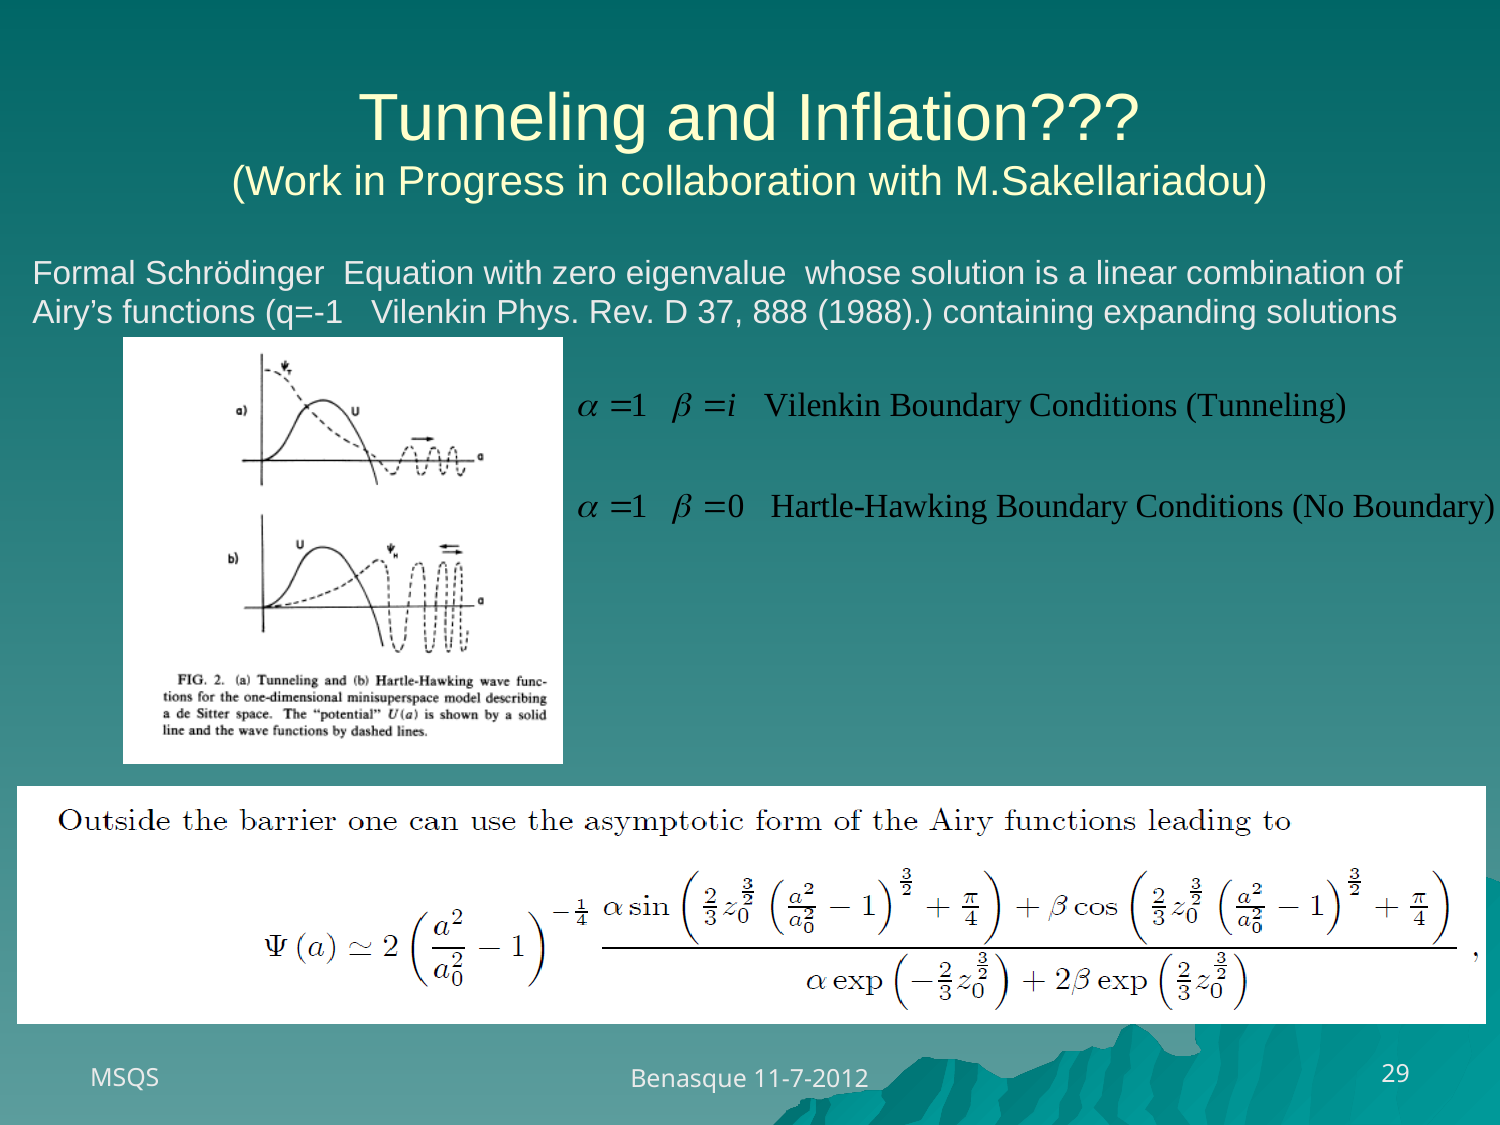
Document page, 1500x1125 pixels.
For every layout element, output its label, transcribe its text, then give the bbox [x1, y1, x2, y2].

slide_number MSQS [74, 1032, 426, 1100]
slide_number 29 [1074, 1032, 1426, 1100]
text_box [572, 385, 1500, 532]
title Tunneling and Inflation??? (Work in Progress in collaboration with M.Sakellariadou) [74, 45, 1426, 233]
footer Benasque 11-7-2012 [512, 1032, 988, 1101]
picture [123, 337, 563, 764]
text_box Formal Schrödinger Equation with zero eigenvalue whose solution is a linear combination of Airy’s functions (q=-1 Vilenkin Phys. Rev. D 37, 888 (1988).) containing expanding solutions [17, 243, 1459, 338]
picture [17, 786, 1486, 1024]
